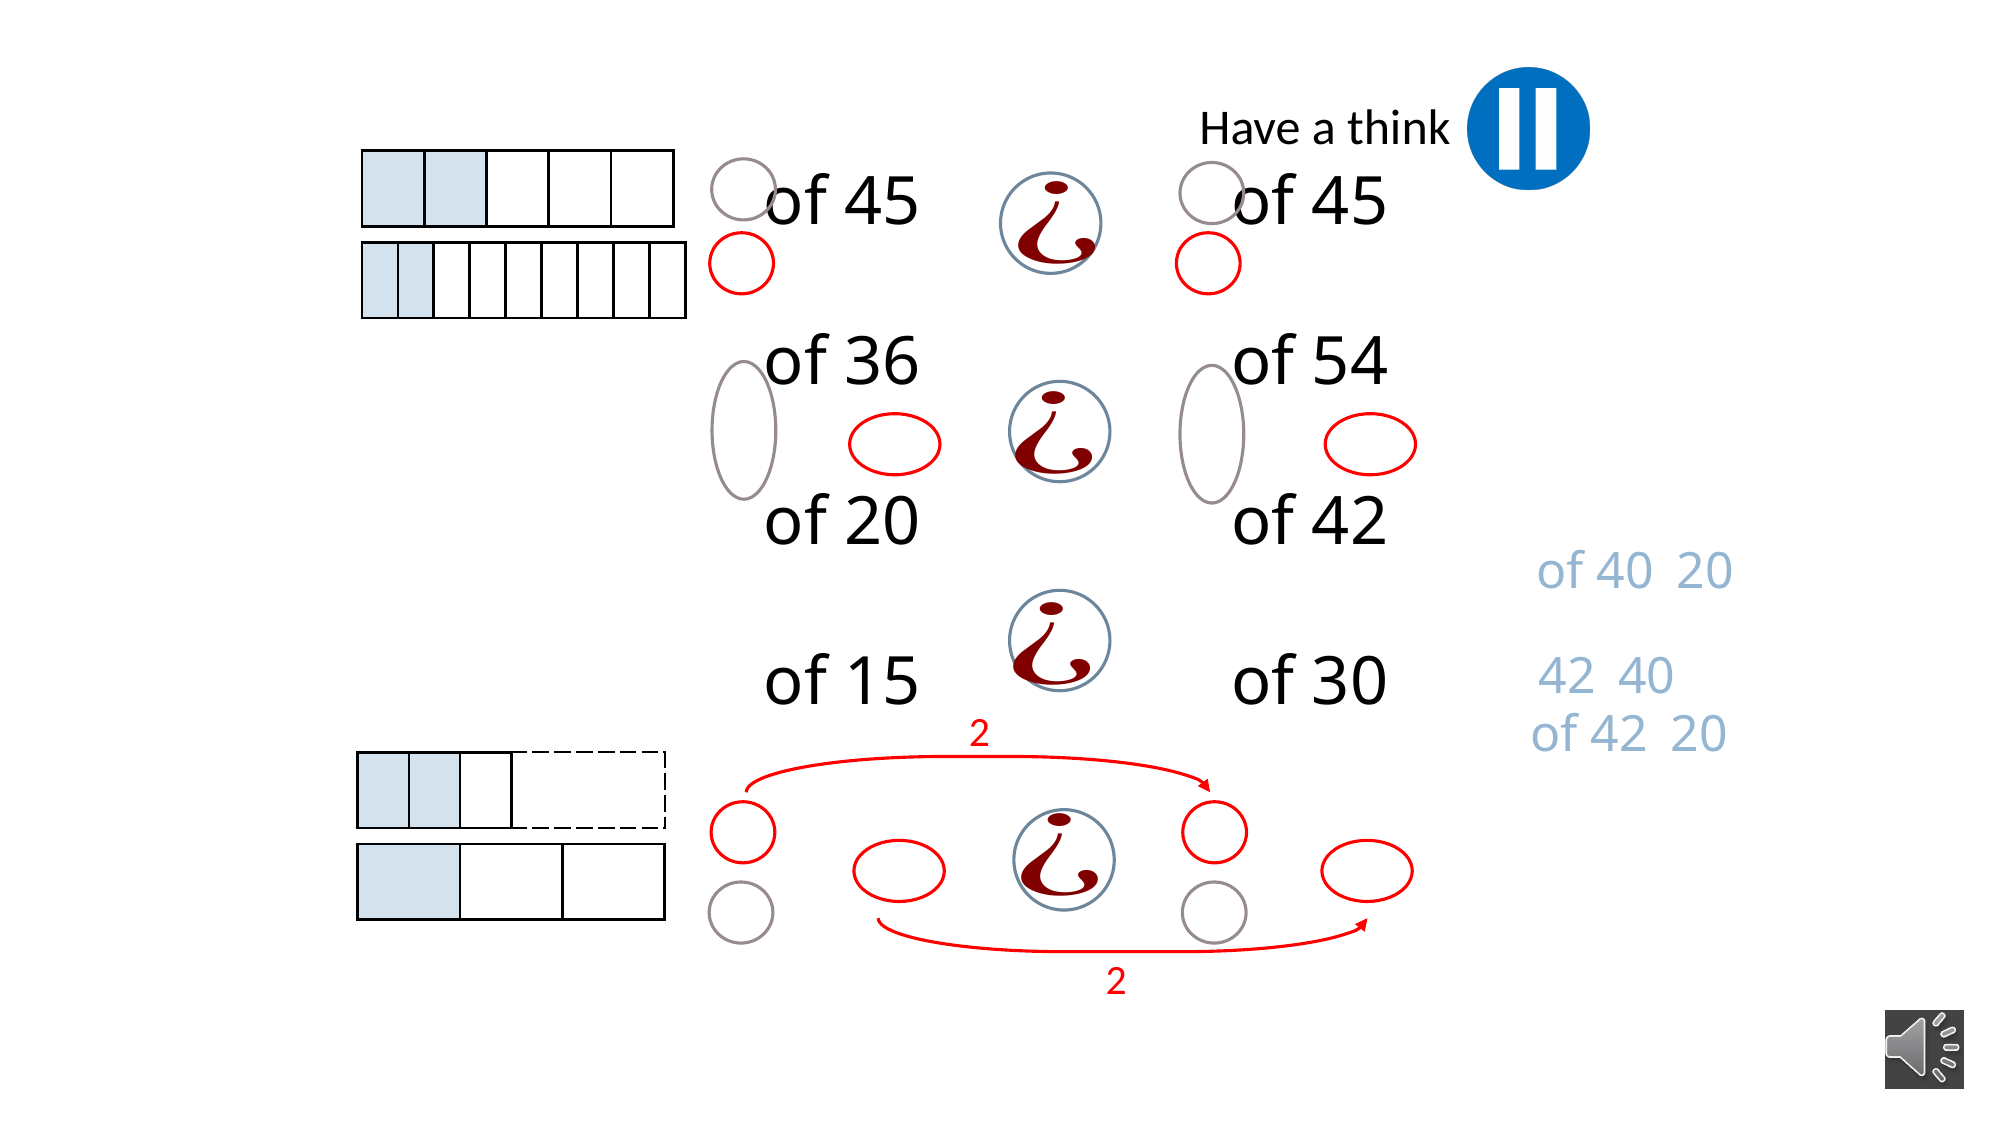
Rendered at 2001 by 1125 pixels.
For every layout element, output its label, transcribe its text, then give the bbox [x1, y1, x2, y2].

table_header [564, 845, 663, 918]
text_box [1008, 589, 1111, 692]
text_box [710, 157, 777, 221]
text_box [1008, 380, 1111, 483]
table_header [426, 152, 485, 225]
text_box [1012, 808, 1116, 912]
text_box [710, 360, 777, 501]
text_box [1178, 364, 1245, 505]
table_header [461, 845, 561, 918]
text_box [1178, 161, 1245, 225]
table_header [410, 754, 459, 827]
text_box [877, 918, 1368, 953]
text_box [848, 412, 942, 476]
table_header [363, 152, 423, 225]
text_box [1324, 412, 1417, 476]
table_header [359, 845, 459, 918]
picture [1885, 1010, 1964, 1089]
table_header [550, 152, 610, 225]
table_header [612, 152, 672, 225]
table_header [359, 754, 408, 827]
table_header [399, 244, 432, 317]
text_box [1181, 800, 1248, 864]
table_header [651, 244, 684, 317]
table_header [507, 244, 540, 317]
table_header [435, 244, 468, 317]
text_box [1181, 880, 1248, 918]
text_box [999, 171, 1102, 275]
text_box [745, 755, 1211, 793]
table_header [363, 244, 397, 317]
table_header [471, 244, 504, 317]
text_box [1320, 839, 1414, 903]
table_header [488, 152, 547, 225]
text_box [708, 231, 775, 295]
text_box [710, 800, 776, 864]
table_header [543, 244, 576, 317]
text_box [708, 880, 774, 945]
table_header [511, 752, 665, 828]
picture [1467, 67, 1590, 190]
table_header [615, 244, 648, 317]
table_header [461, 754, 510, 827]
text_box [852, 839, 946, 903]
table_header [579, 244, 612, 317]
text_box Have a think [1184, 87, 1466, 163]
text_box [1175, 231, 1242, 295]
